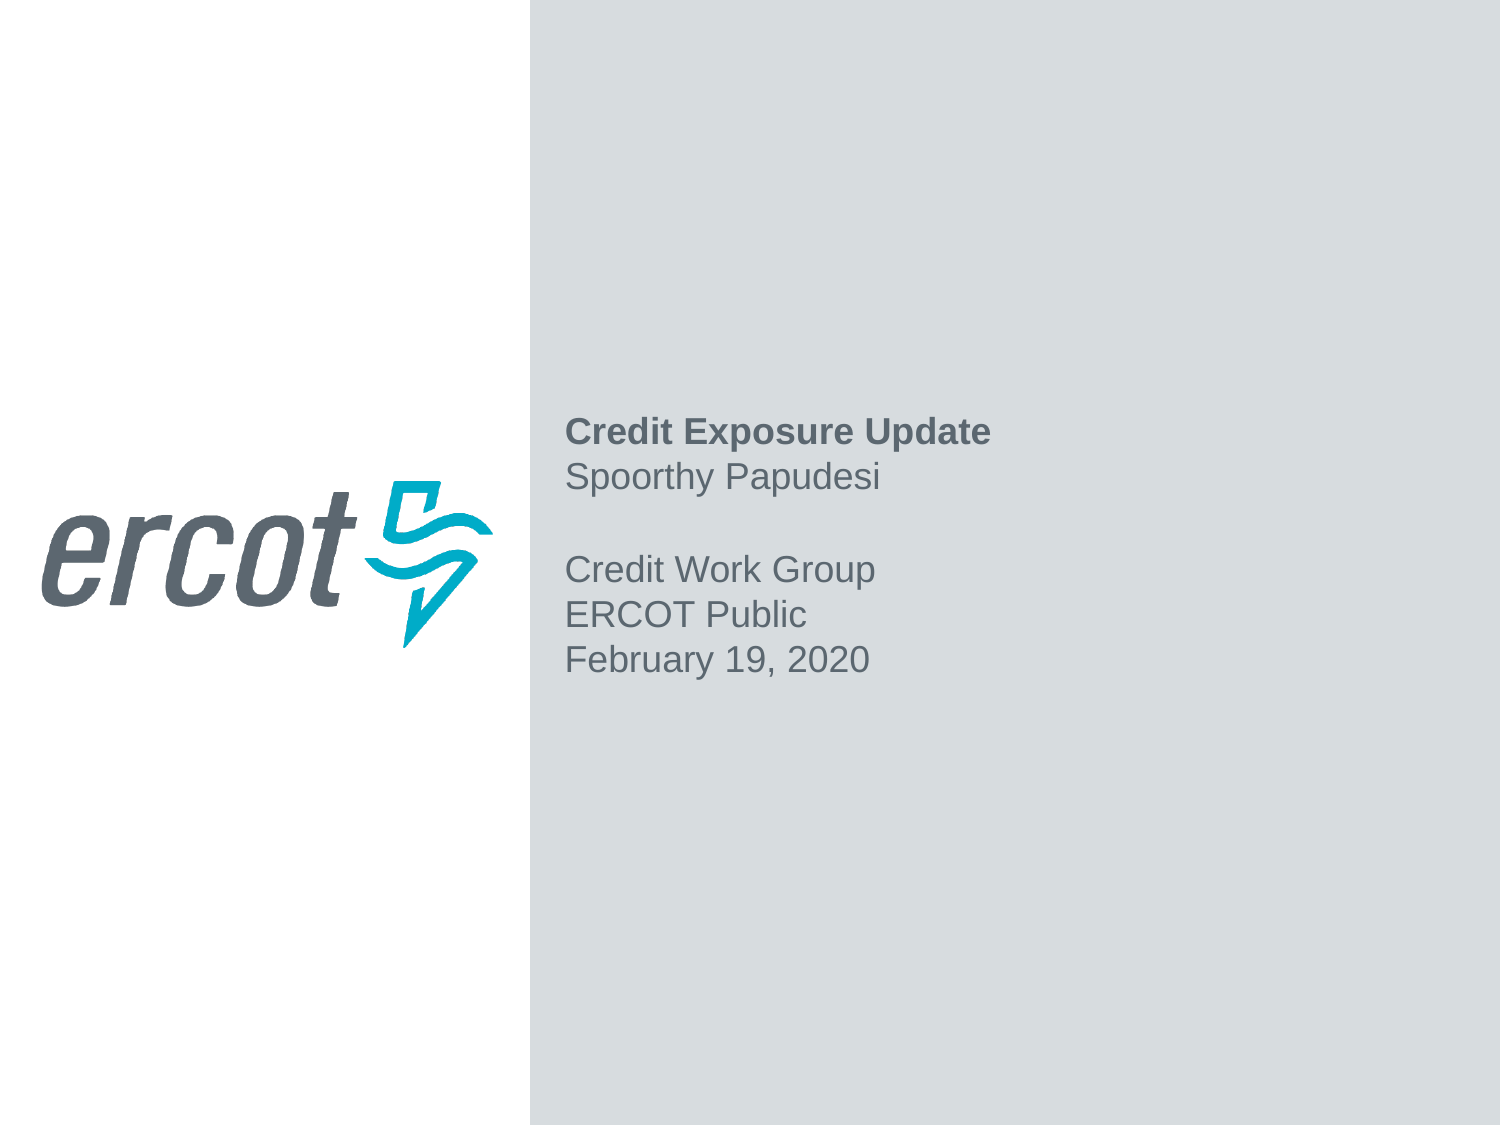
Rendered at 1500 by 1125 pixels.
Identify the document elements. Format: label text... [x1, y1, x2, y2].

text_box Credit Exposure Update Spoorthy Papudesi [549, 399, 1477, 550]
text_box Credit Work Group ERCOT Public February 19, 2020 [549, 537, 1300, 688]
picture [32, 471, 501, 654]
